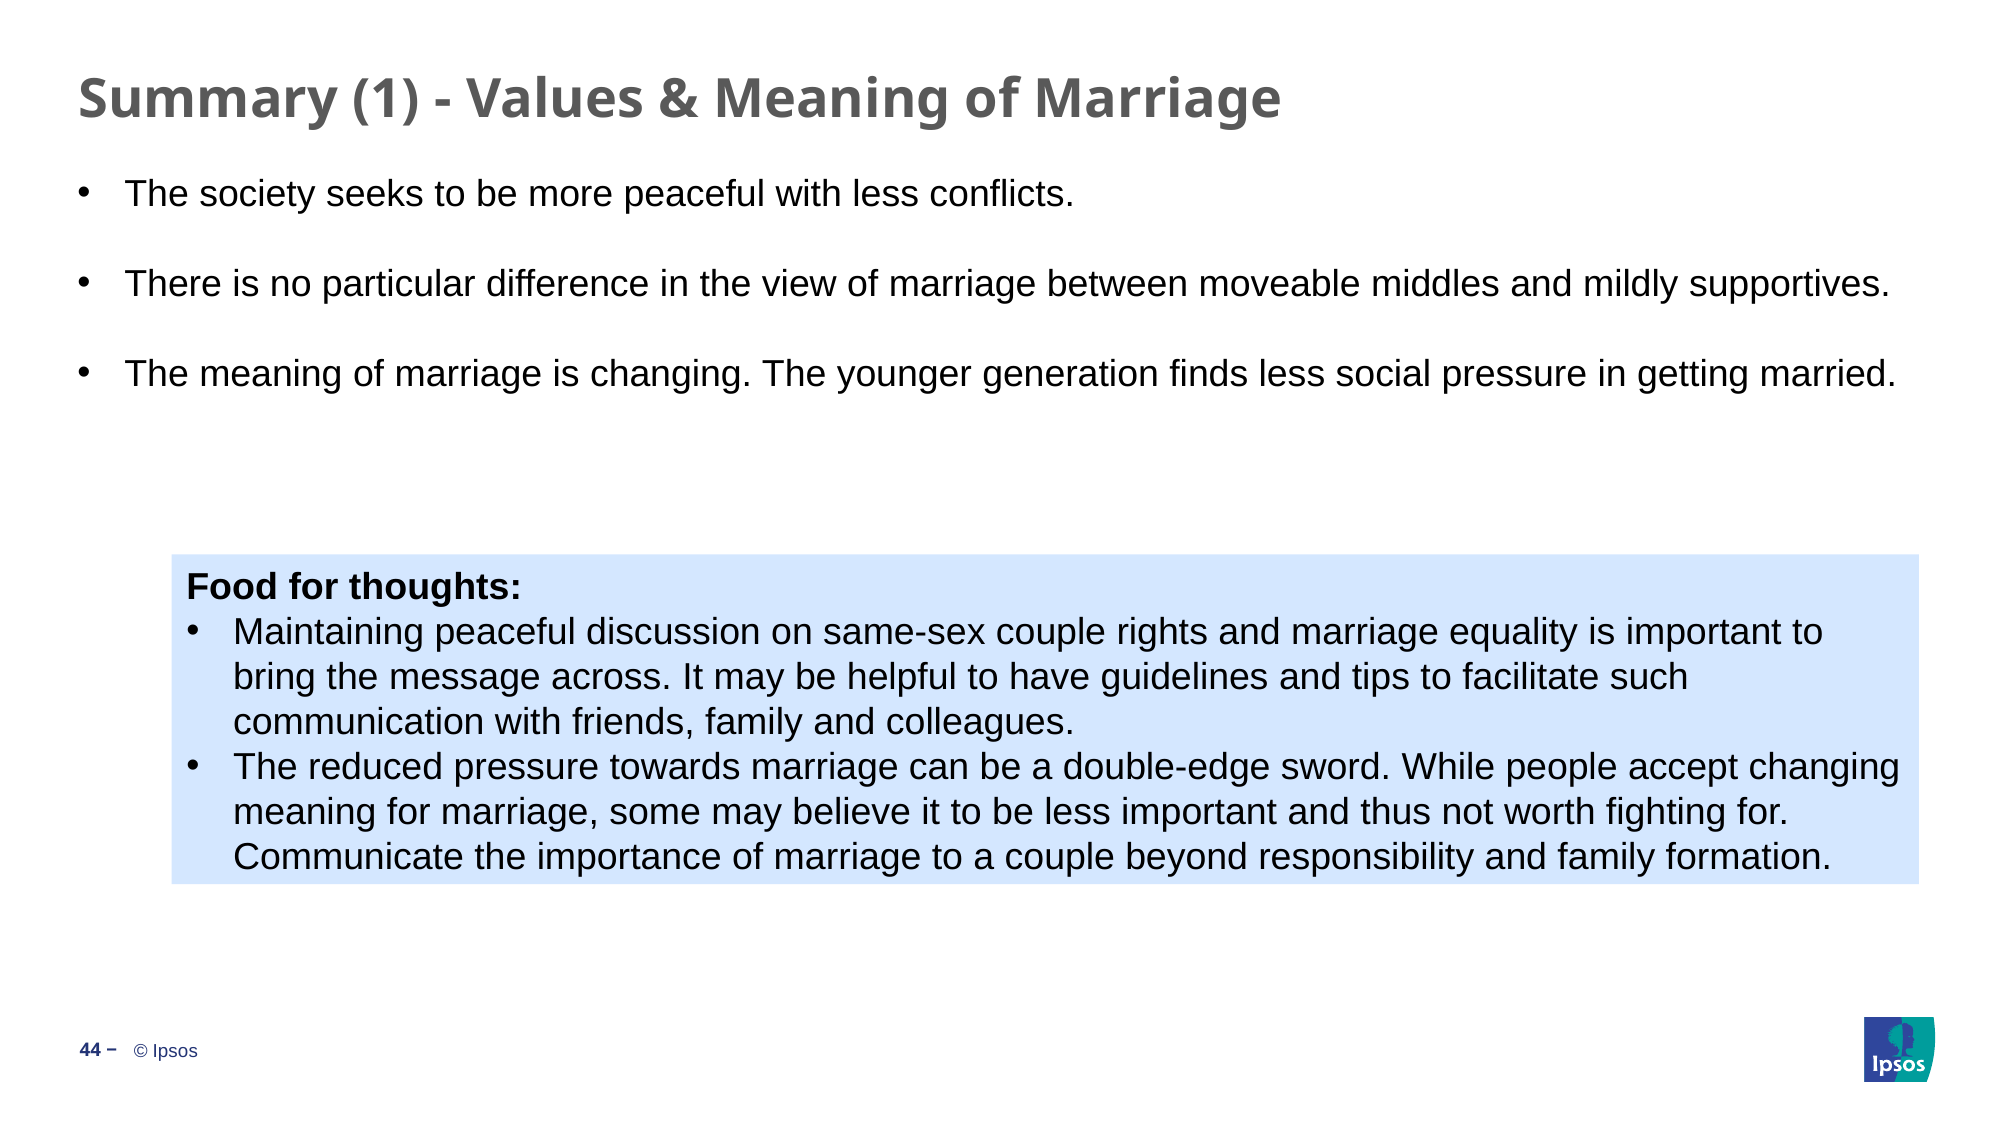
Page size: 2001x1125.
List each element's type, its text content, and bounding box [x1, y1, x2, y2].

slide_number 44 ‒ [62, 1020, 122, 1081]
text_box The society seeks to be more peaceful with less conflicts. There is no particular difference in the view of marriage between moveable middles and mildly supportives. The meaning of marriage is changing. The younger generation finds less social pressure in getting married. [62, 161, 1934, 401]
text_box Food for thoughts: Maintaining peaceful discussion on same-sex couple rights and marriage equality is important to bring the message across. It may be helpful to have guidelines and tips to facilitate such communication with friends, family and colleagues. The reduced pressure towards marriage can be a double-edge sword. While people accept changing meaning for marriage, some may believe it to be less important and thus not worth fighting for. Communicate the importance of marriage to a couple beyond responsibility and family formation. [171, 554, 1919, 885]
title Summary (1) - Values & Meaning of Marriage [66, 62, 1934, 137]
